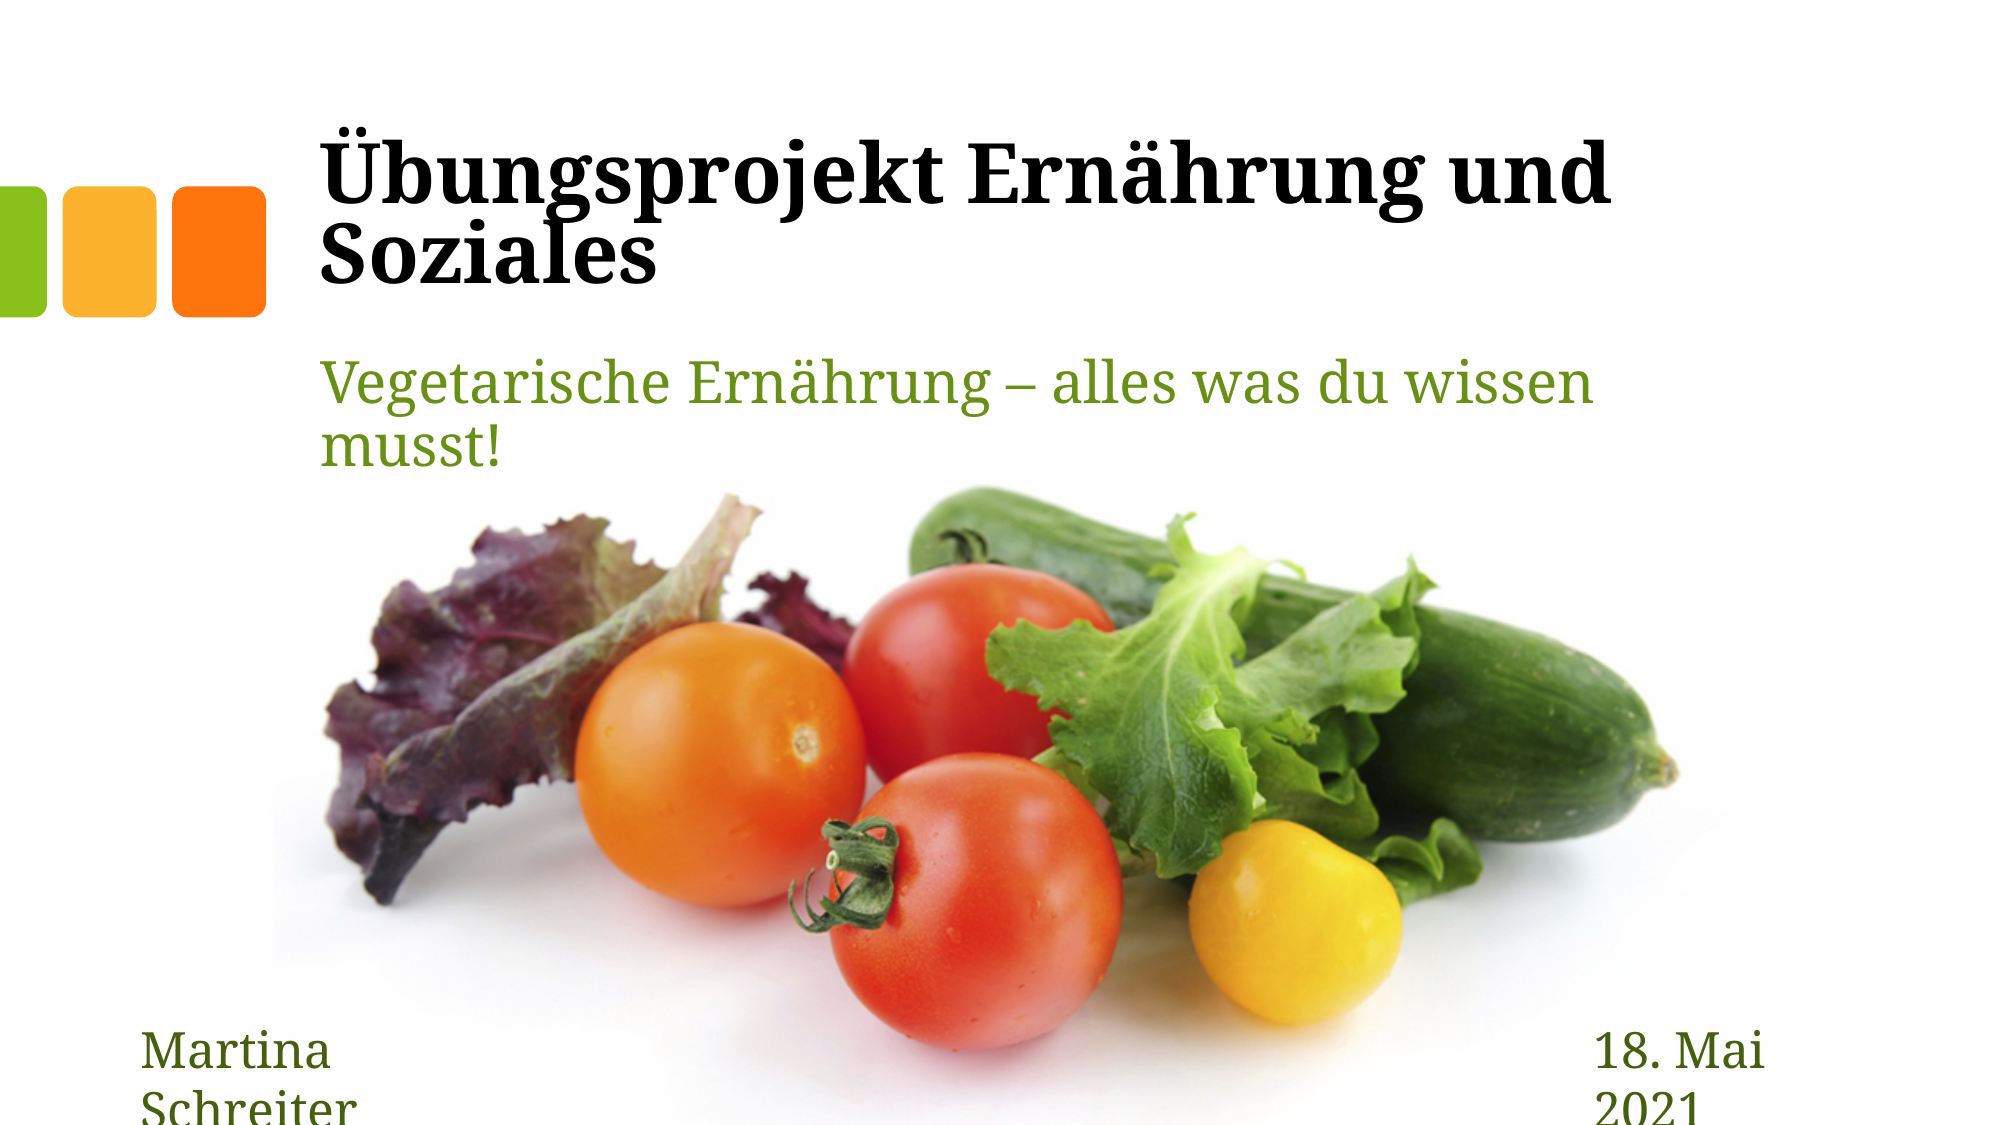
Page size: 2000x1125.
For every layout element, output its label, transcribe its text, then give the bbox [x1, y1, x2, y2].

picture [0, 0, 2000, 1125]
text_box Martina Schreiter [125, 1011, 539, 1125]
subtitle Vegetarische Ernährung – alles was du wissen musst! [299, 342, 1800, 489]
title Übungsprojekt Ernährung und Soziales [299, 184, 1898, 310]
text_box 18. Mai 2021 [1578, 1011, 1863, 1125]
